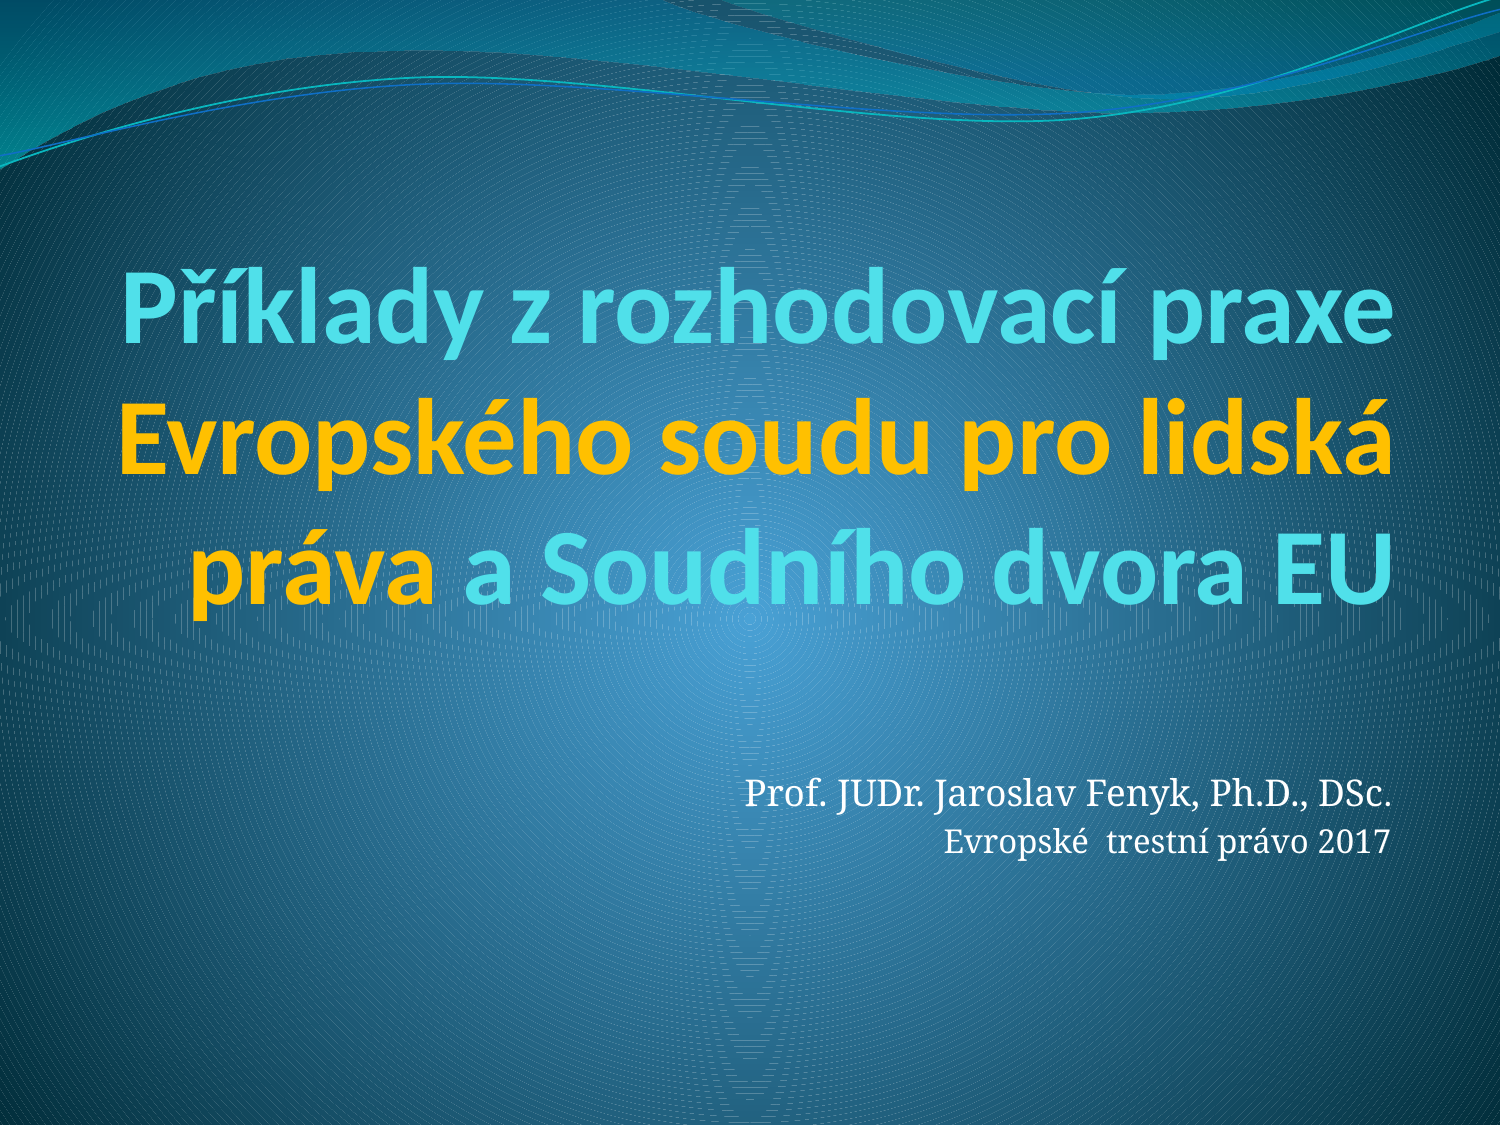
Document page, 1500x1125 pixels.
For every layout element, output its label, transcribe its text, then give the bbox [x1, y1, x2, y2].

subtitle Prof. JUDr. Jaroslav Fenyk, Ph.D., DSc. Evropské trestní právo 2017 [87, 668, 1400, 917]
title Příklady z rozhodovací praxe Evropského soudu pro lidská práva a Soudního dvora EU [64, 137, 1400, 627]
